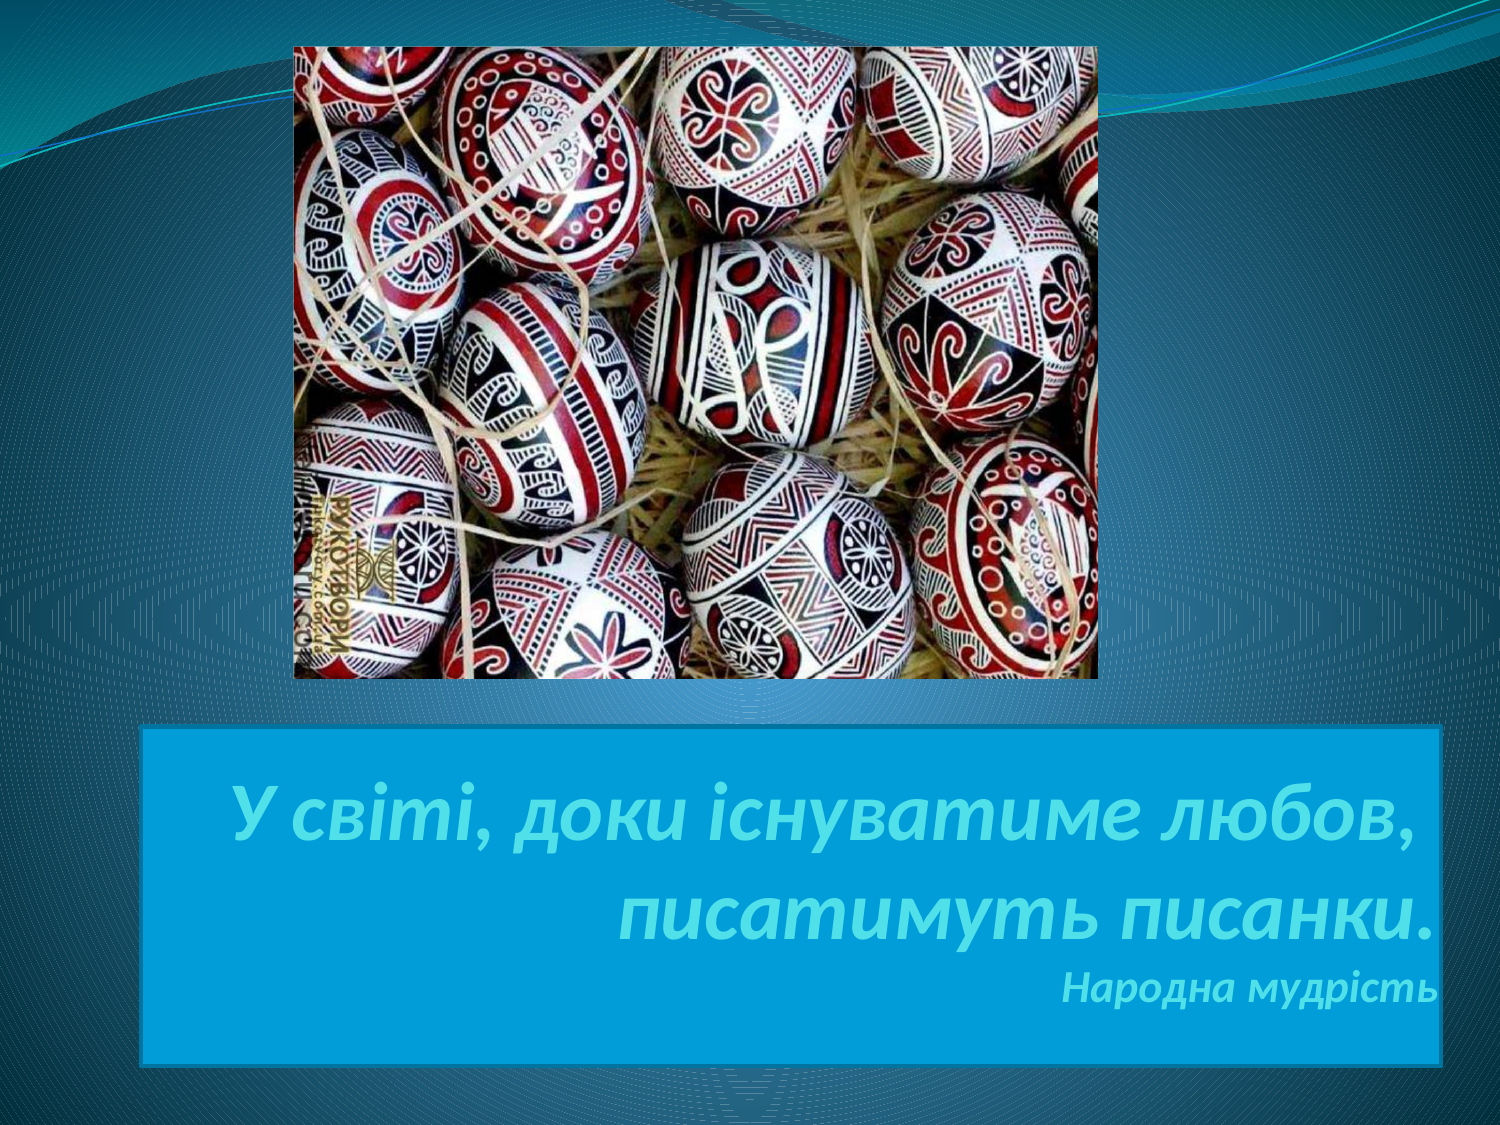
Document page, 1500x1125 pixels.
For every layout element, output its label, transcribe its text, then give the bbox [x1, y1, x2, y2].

title У світі, доки існуватиме любов, писатимуть писанки. Народна мудрість [139, 724, 1443, 1068]
picture [294, 47, 374, 679]
picture [379, 0, 1012, 723]
picture [1015, 47, 1098, 679]
